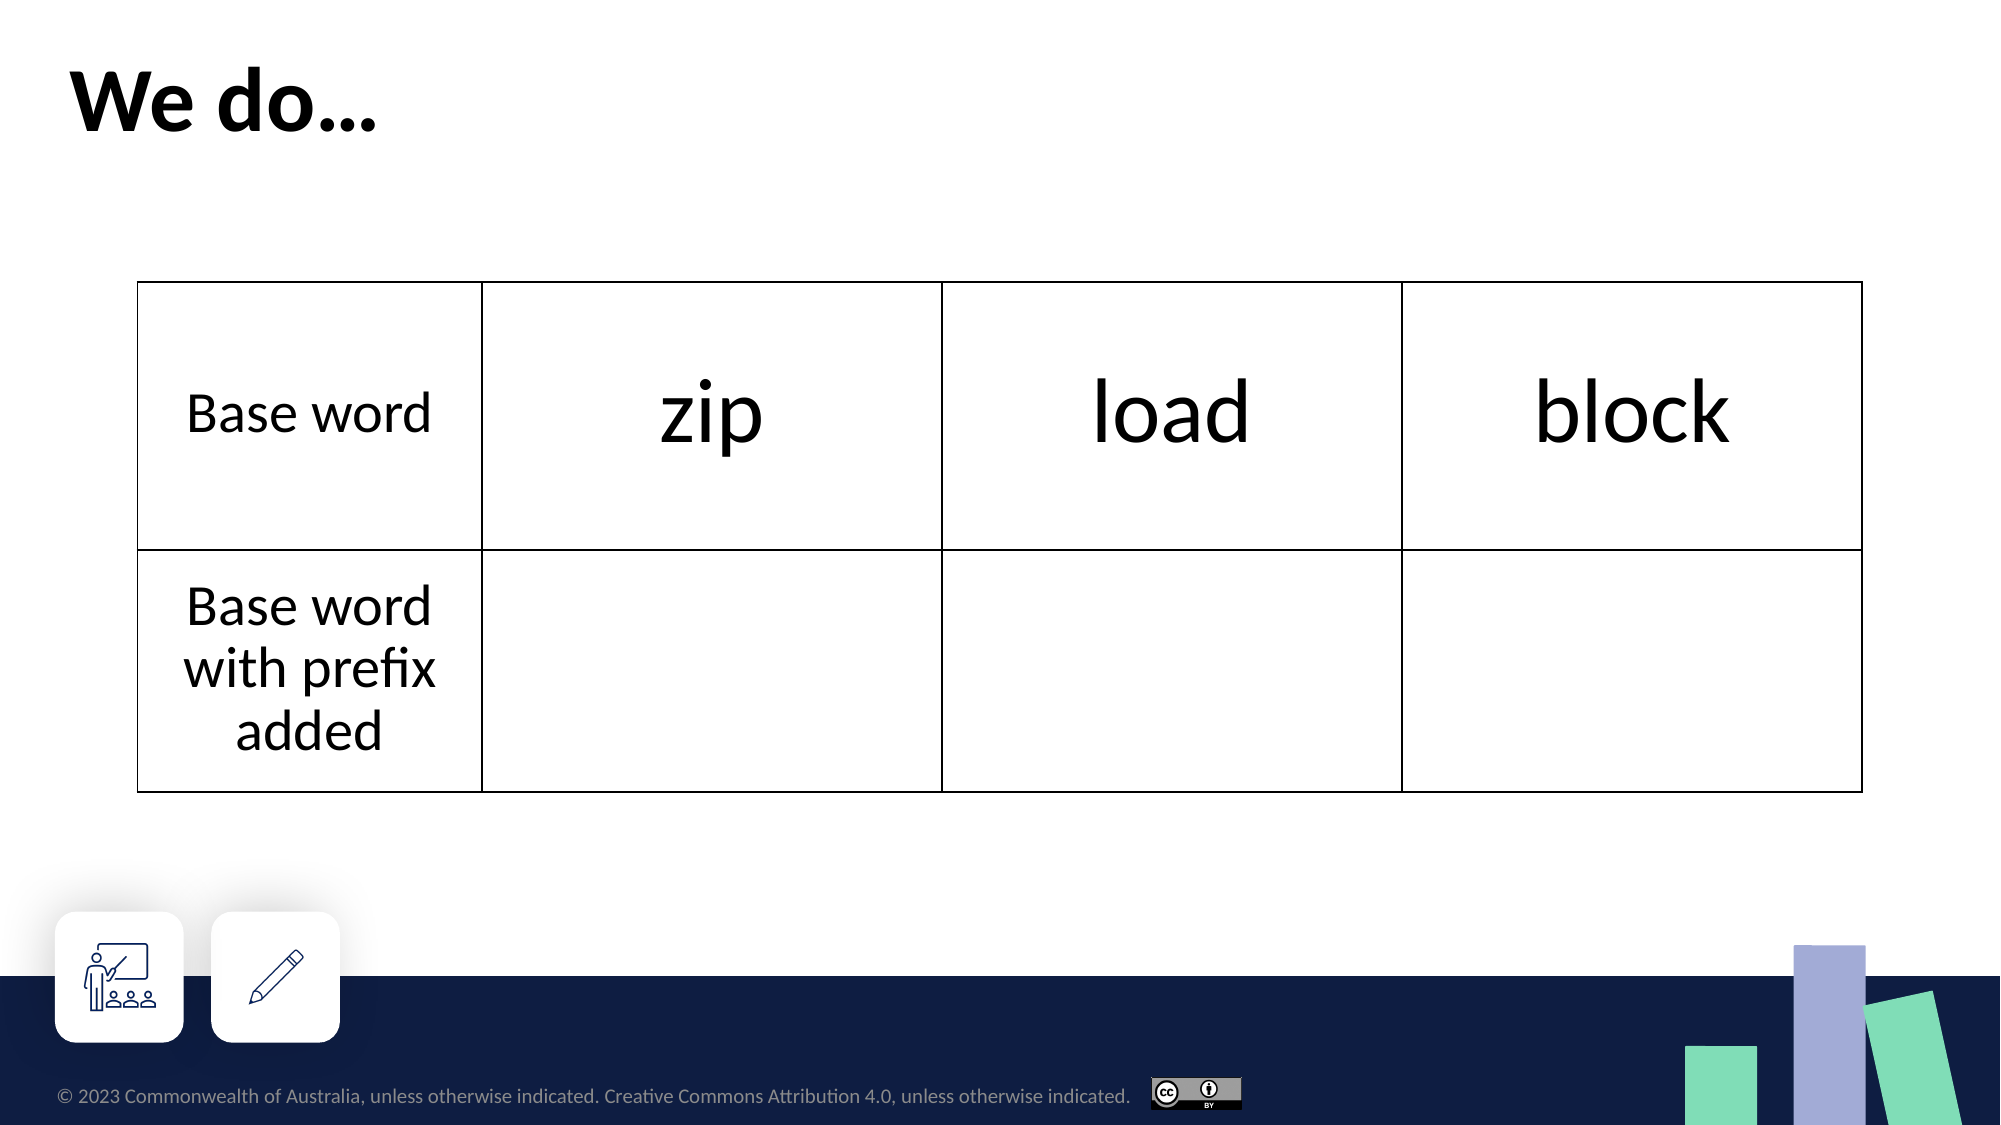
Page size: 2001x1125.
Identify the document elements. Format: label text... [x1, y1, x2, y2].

table_cell Base word with prefix added [138, 551, 481, 791]
table_cell [483, 551, 941, 791]
table_header load [943, 283, 1401, 549]
picture [243, 944, 309, 1010]
picture [1151, 1077, 1242, 1110]
table_cell [1403, 551, 1861, 791]
picture [78, 935, 161, 1019]
table_header Base word [138, 283, 481, 549]
text_box We do… [54, 20, 1780, 193]
text_box [210, 910, 341, 1044]
table_cell [943, 551, 1401, 791]
text_box [53, 910, 185, 1044]
table_header block [1403, 283, 1861, 549]
table_header zip [483, 283, 941, 549]
